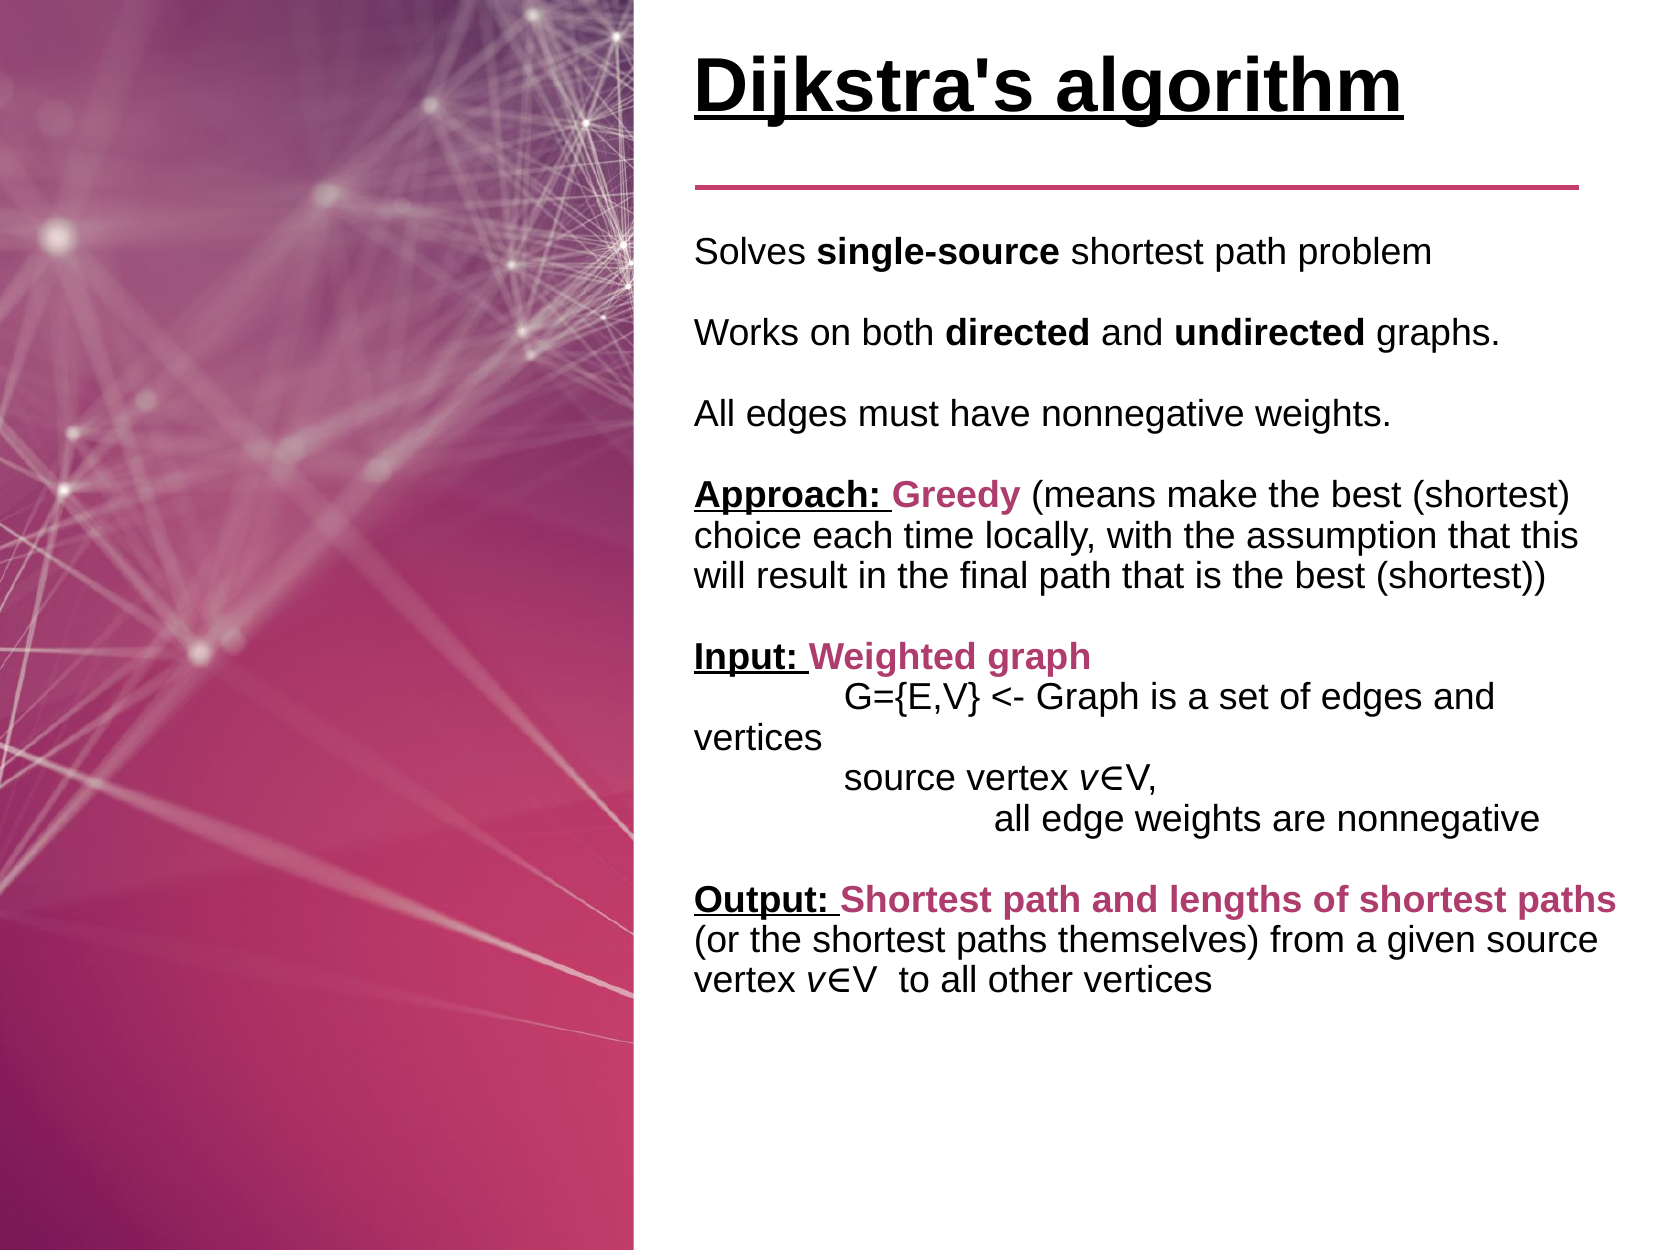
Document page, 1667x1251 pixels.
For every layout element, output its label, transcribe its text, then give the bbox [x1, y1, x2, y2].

picture [0, 0, 634, 1250]
title Dijkstra's algorithm [678, 37, 1580, 136]
list Solves single-source shortest path problem Works on both directed and undirected graphs. All edges must have nonnegative weights. Approach: Greedy (means make the best (shortest) choice each time locally, with the assumption that this will result in the final path that is the best (shortest)) Input: Weighted graph G={E,V} <- Graph is a set of edges and vertices source vertex v∈V, all edge weights are nonnegative Output: Shortest path and lengths of shortest paths (or the shortest paths themselves) from a given source vertex v∈V to all other vertices [678, 225, 1634, 1135]
